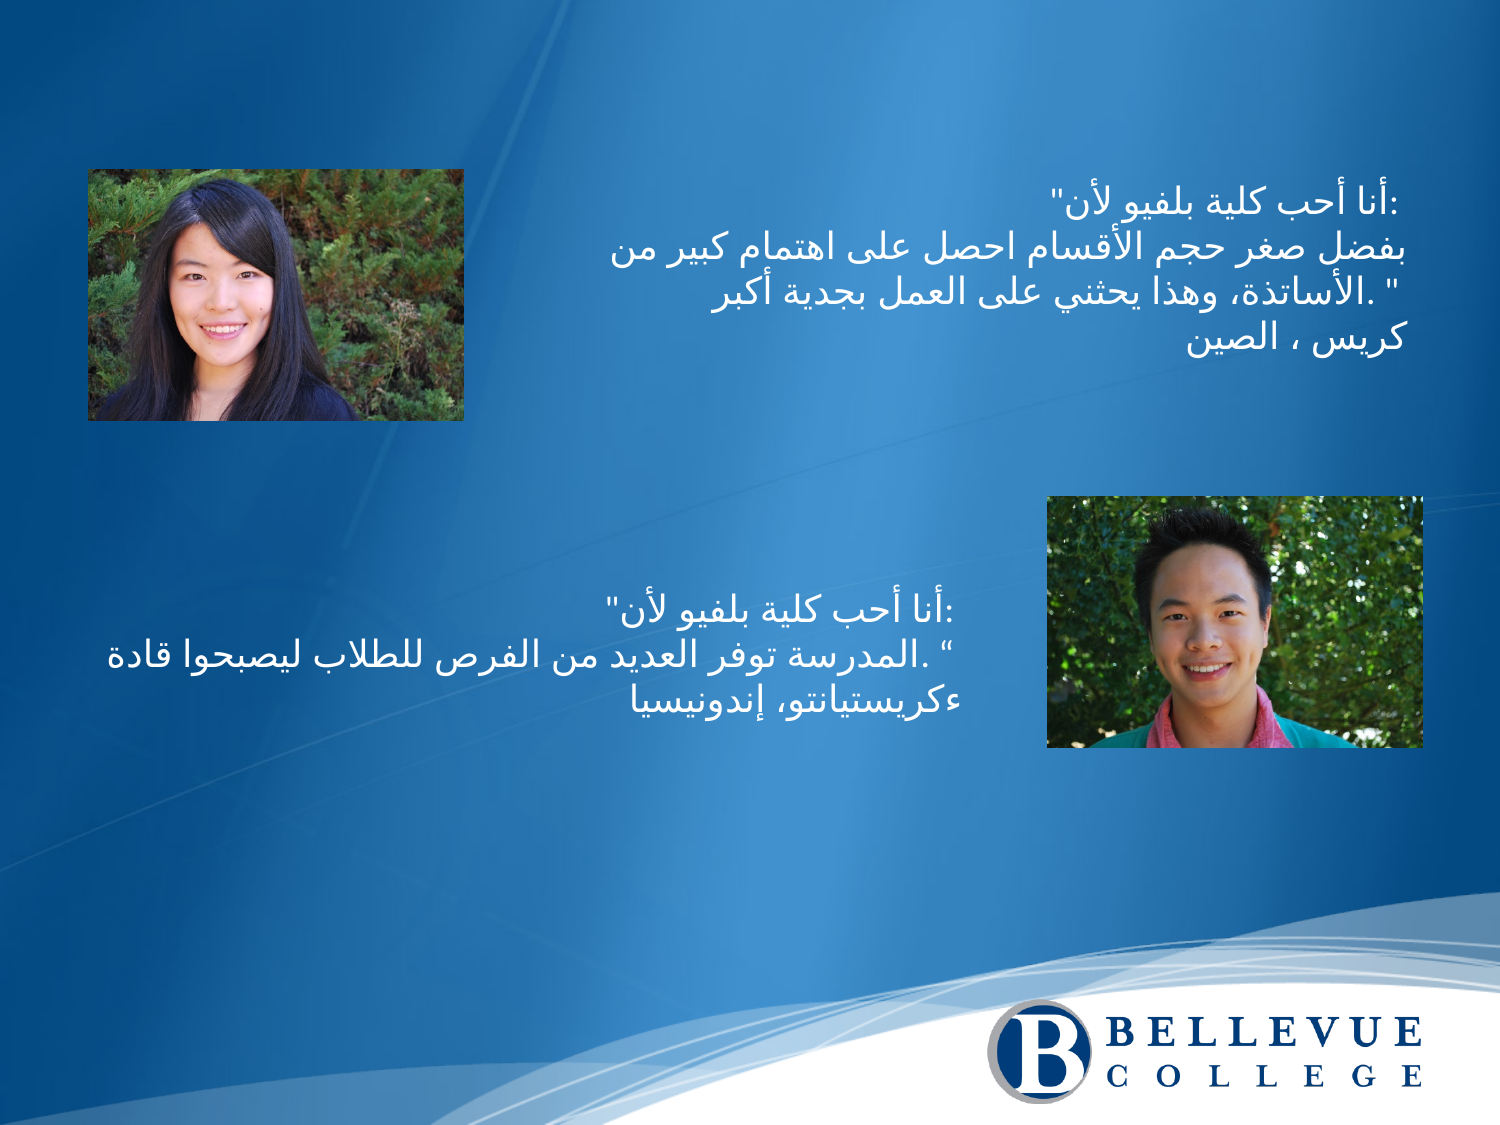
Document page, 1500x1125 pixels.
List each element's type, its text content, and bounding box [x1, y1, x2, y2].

text_box "أنا أحب كلية بلفيو لأن: بفضل صغر حجم الأقسام احصل على اهتمام كبير من الأساتذة، وهذا يحثني على العمل بجدية أكبر. " كريس ، الصين [483, 169, 1423, 410]
text_box "أنا أحب كلية بلفيو لأن: المدرسة توفر العديد من الفرص للطلاب ليصبحوا قادة. “ ءكريستيانتو، إندونيسيا [0, 577, 978, 728]
picture [0, 0, 1500, 1125]
